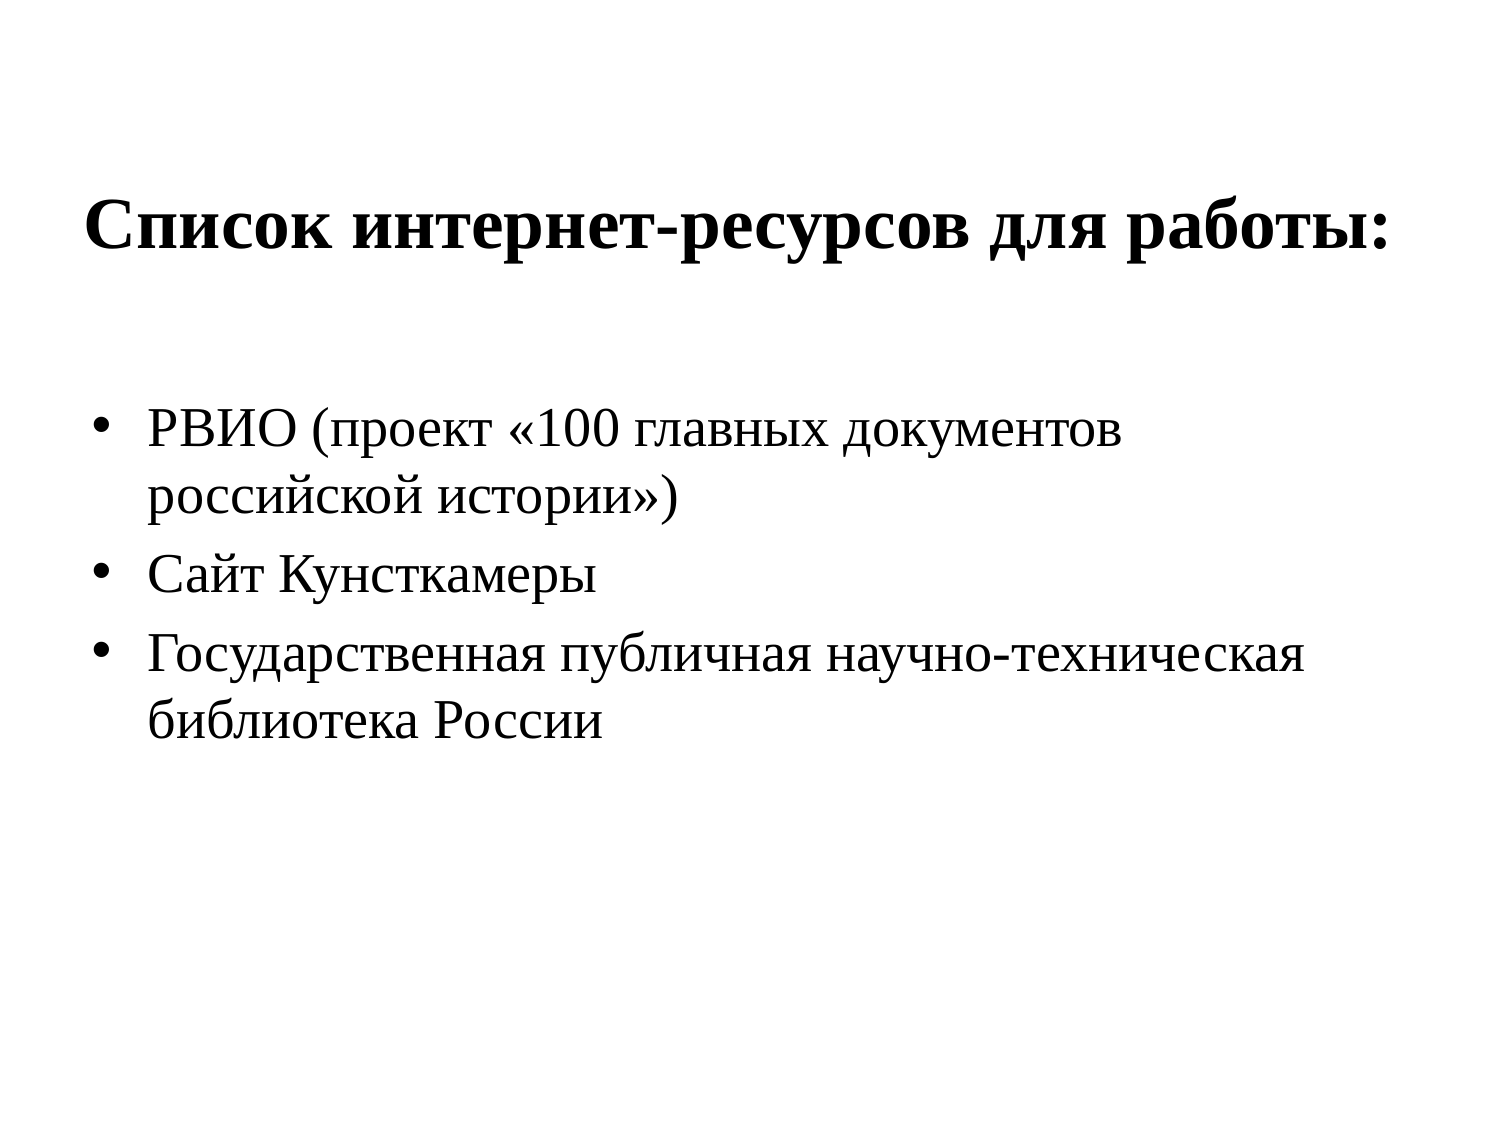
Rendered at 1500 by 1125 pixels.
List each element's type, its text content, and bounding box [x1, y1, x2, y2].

title Список интернет-ресурсов для работы: [53, 125, 1425, 313]
list РВИО (проект «100 главных документов российской истории») Сайт Кунсткамеры Государственная публичная научно-техническая библиотека России [76, 382, 1427, 1125]
